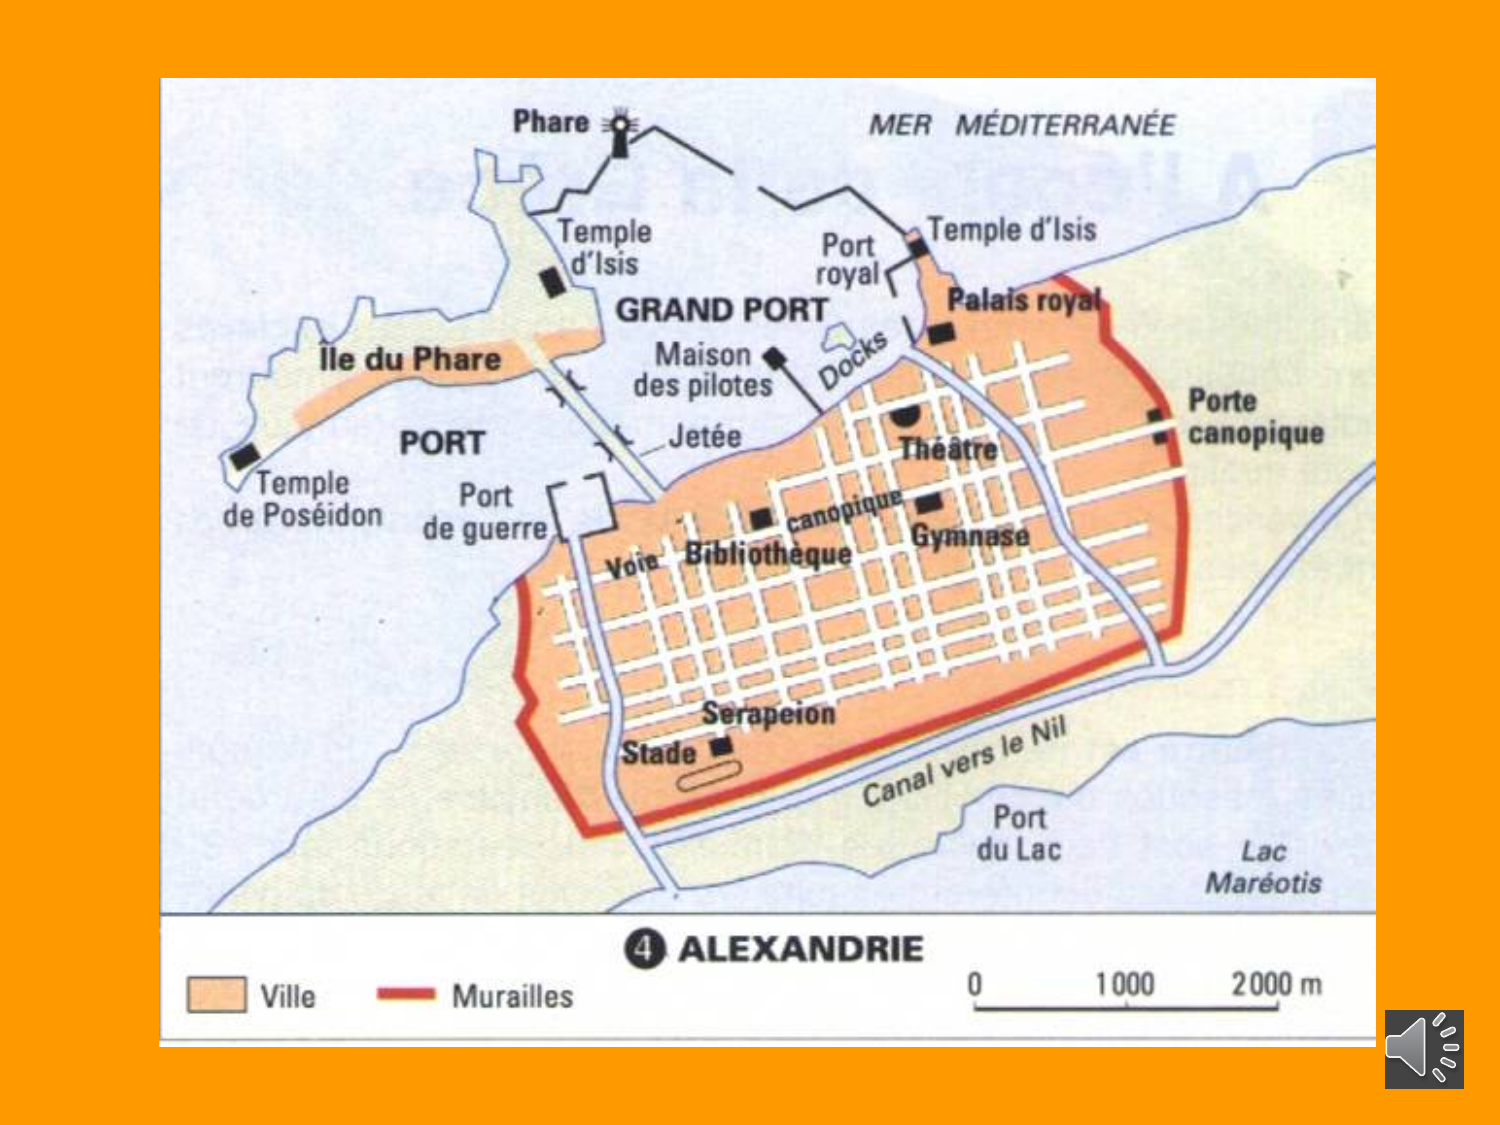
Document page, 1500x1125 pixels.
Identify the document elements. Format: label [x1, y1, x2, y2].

picture [159, 77, 1376, 1047]
picture [1384, 1009, 1465, 1090]
